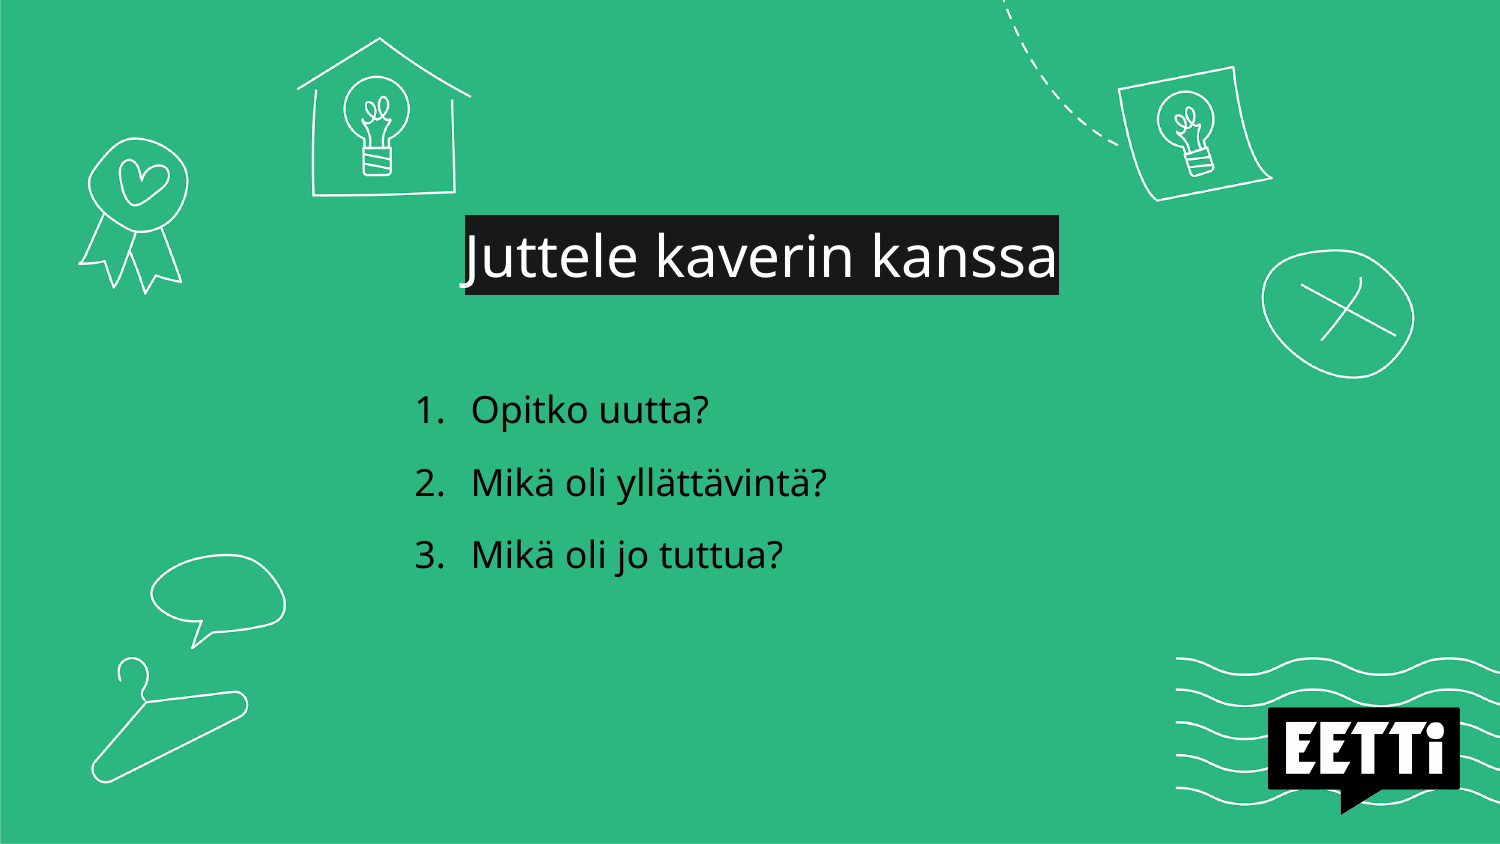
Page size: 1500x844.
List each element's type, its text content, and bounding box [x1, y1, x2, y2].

title Juttele kaverin kanssa Opitko uutta? Mikä oli yllättävintä? Mikä oli jo tuttua? [380, 302, 1144, 493]
picture [0, 0, 1500, 844]
